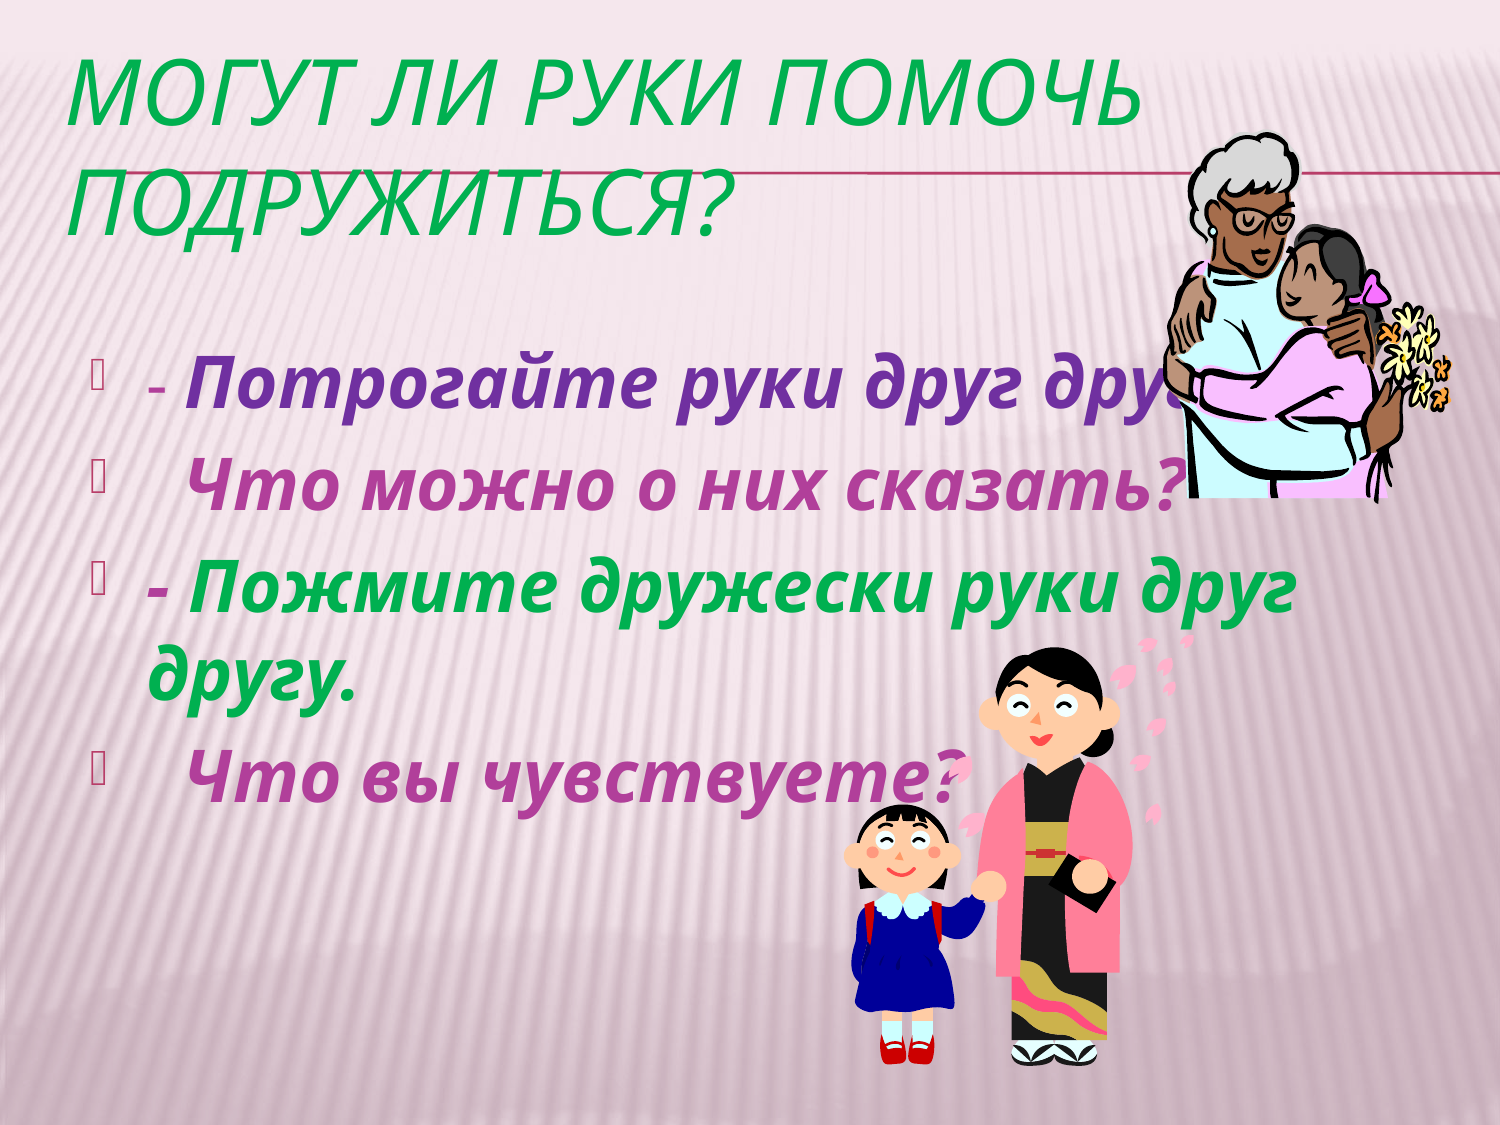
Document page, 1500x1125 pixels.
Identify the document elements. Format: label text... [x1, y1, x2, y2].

title Могут ли руки помочь подружиться? [50, 75, 1475, 213]
picture [1159, 128, 1455, 505]
picture [843, 632, 1196, 1067]
list - Потрогайте руки друг друга. Что можно о них сказать? - Пожмите дружески руки друг другу. Что вы чувствуете? [75, 328, 1500, 1125]
